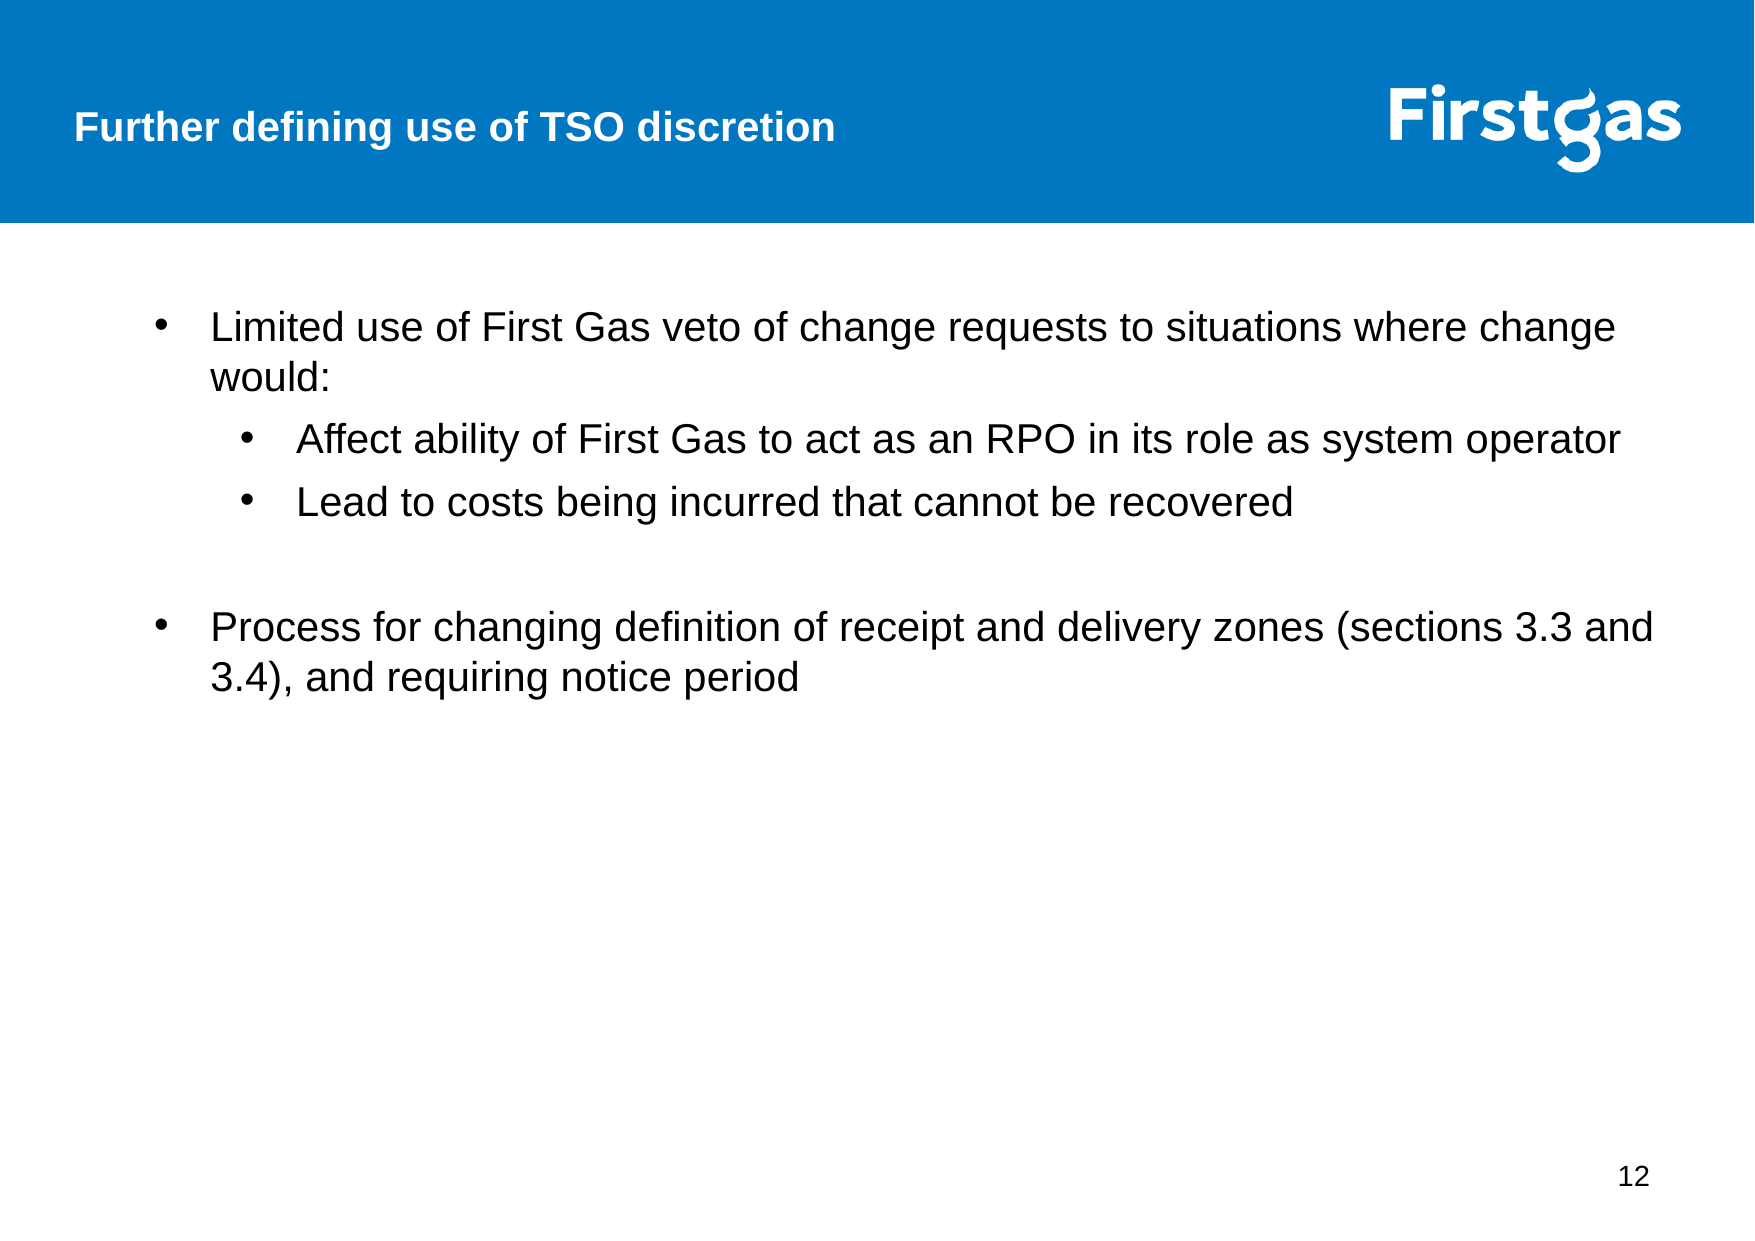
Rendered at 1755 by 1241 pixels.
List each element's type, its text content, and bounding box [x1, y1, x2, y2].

slide_number 12 [1257, 1149, 1667, 1216]
picture [0, 0, 1755, 1241]
text_box Limited use of First Gas veto of change requests to situations where change would: Affect ability of First Gas to act as an RPO in its role as system operator Lead to costs being incurred that cannot be recovered Process for changing definition of receipt and delivery zones (sections 3.3 and 3.4), and requiring notice period [139, 292, 1695, 708]
text_box Further defining use of TSO discretion [73, 78, 1350, 148]
